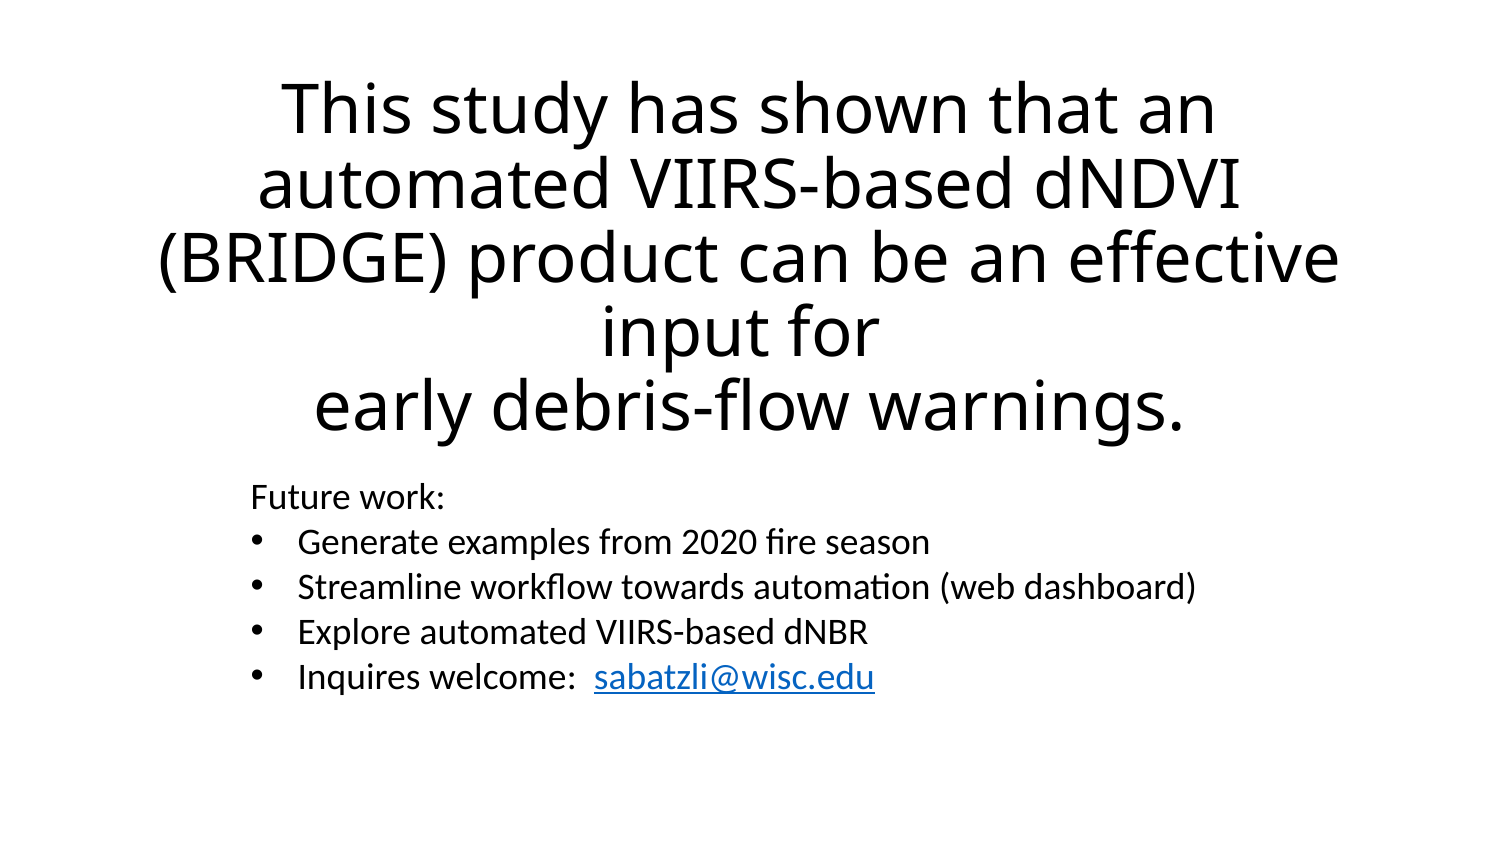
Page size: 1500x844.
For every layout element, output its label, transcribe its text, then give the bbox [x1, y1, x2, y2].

text_box Future work: Generate examples from 2020 fire season Streamline workflow towards automation (web dashboard) Explore automated VIIRS-based dNBR Inquires welcome: sabatzli@wisc.edu [235, 464, 1265, 705]
title This study has shown that an automated VIIRS-based dNDVI (BRIDGE) product can be an effective input for early debris-flow warnings. [103, 28, 1397, 492]
